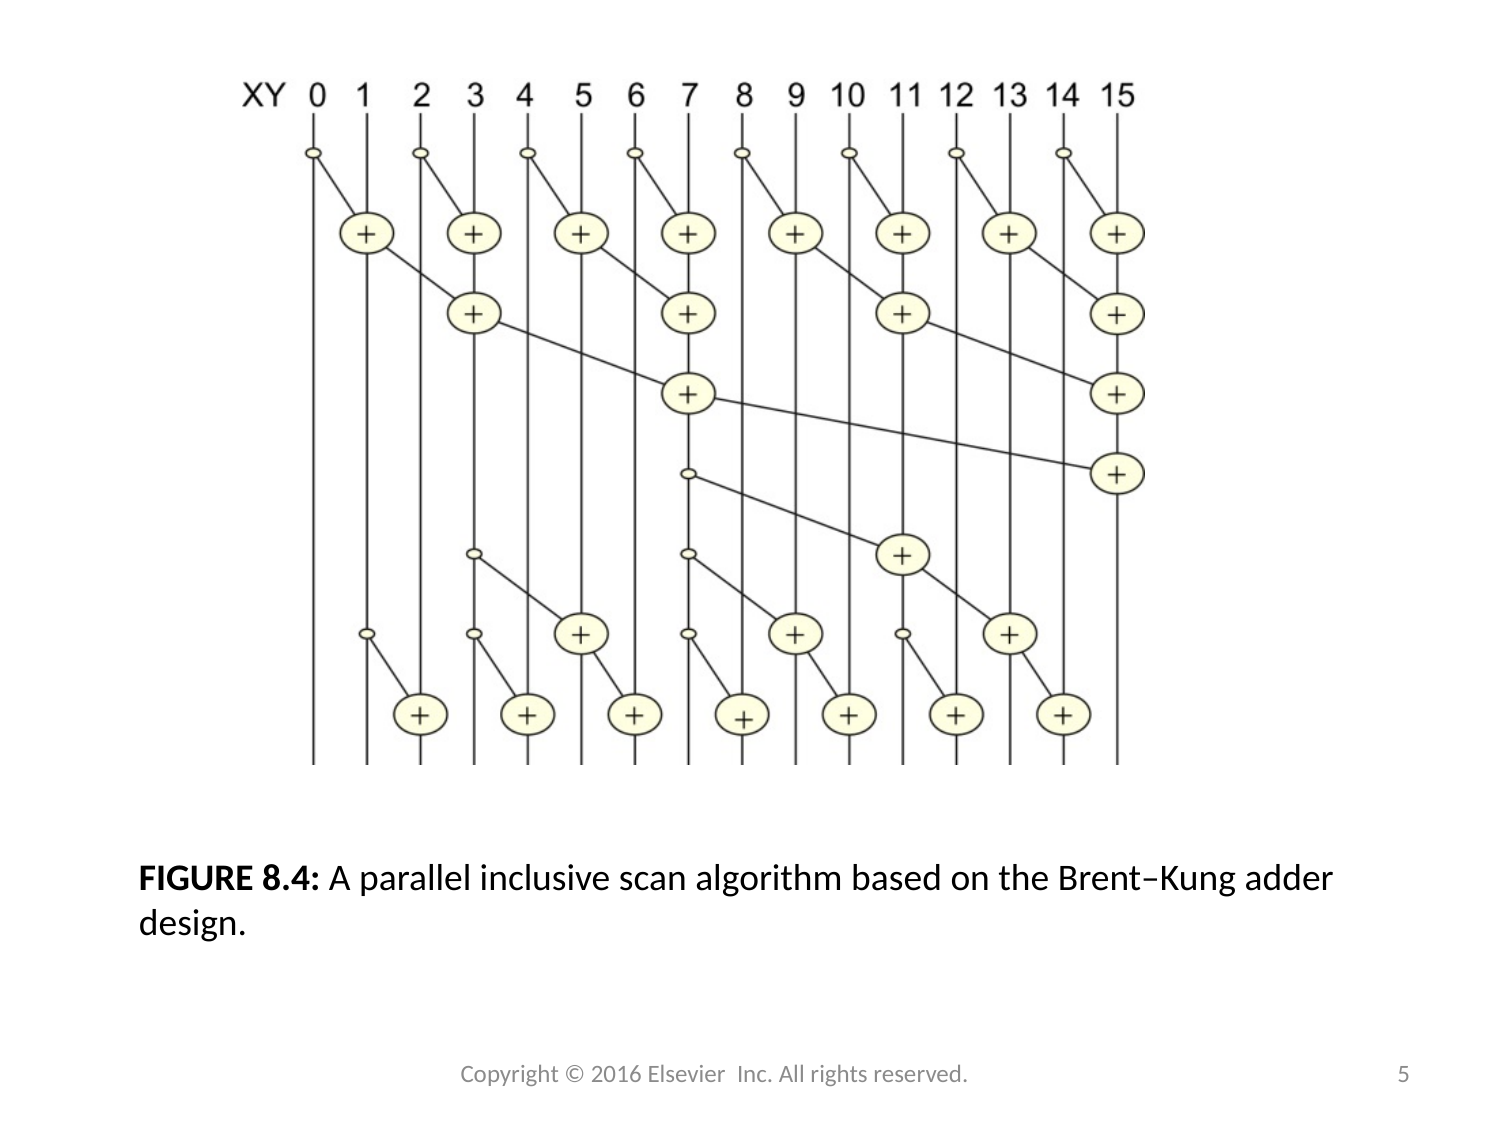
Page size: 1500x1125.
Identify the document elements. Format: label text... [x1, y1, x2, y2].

picture [241, 77, 1145, 765]
text_box FIGURE 8.4: A parallel inclusive scan algorithm based on the Brent–Kung adder design. [123, 845, 1376, 951]
slide_number 5 [1074, 1042, 1425, 1103]
footer Copyright © 2016 Elsevier Inc. All rights reserved. [442, 1042, 988, 1103]
